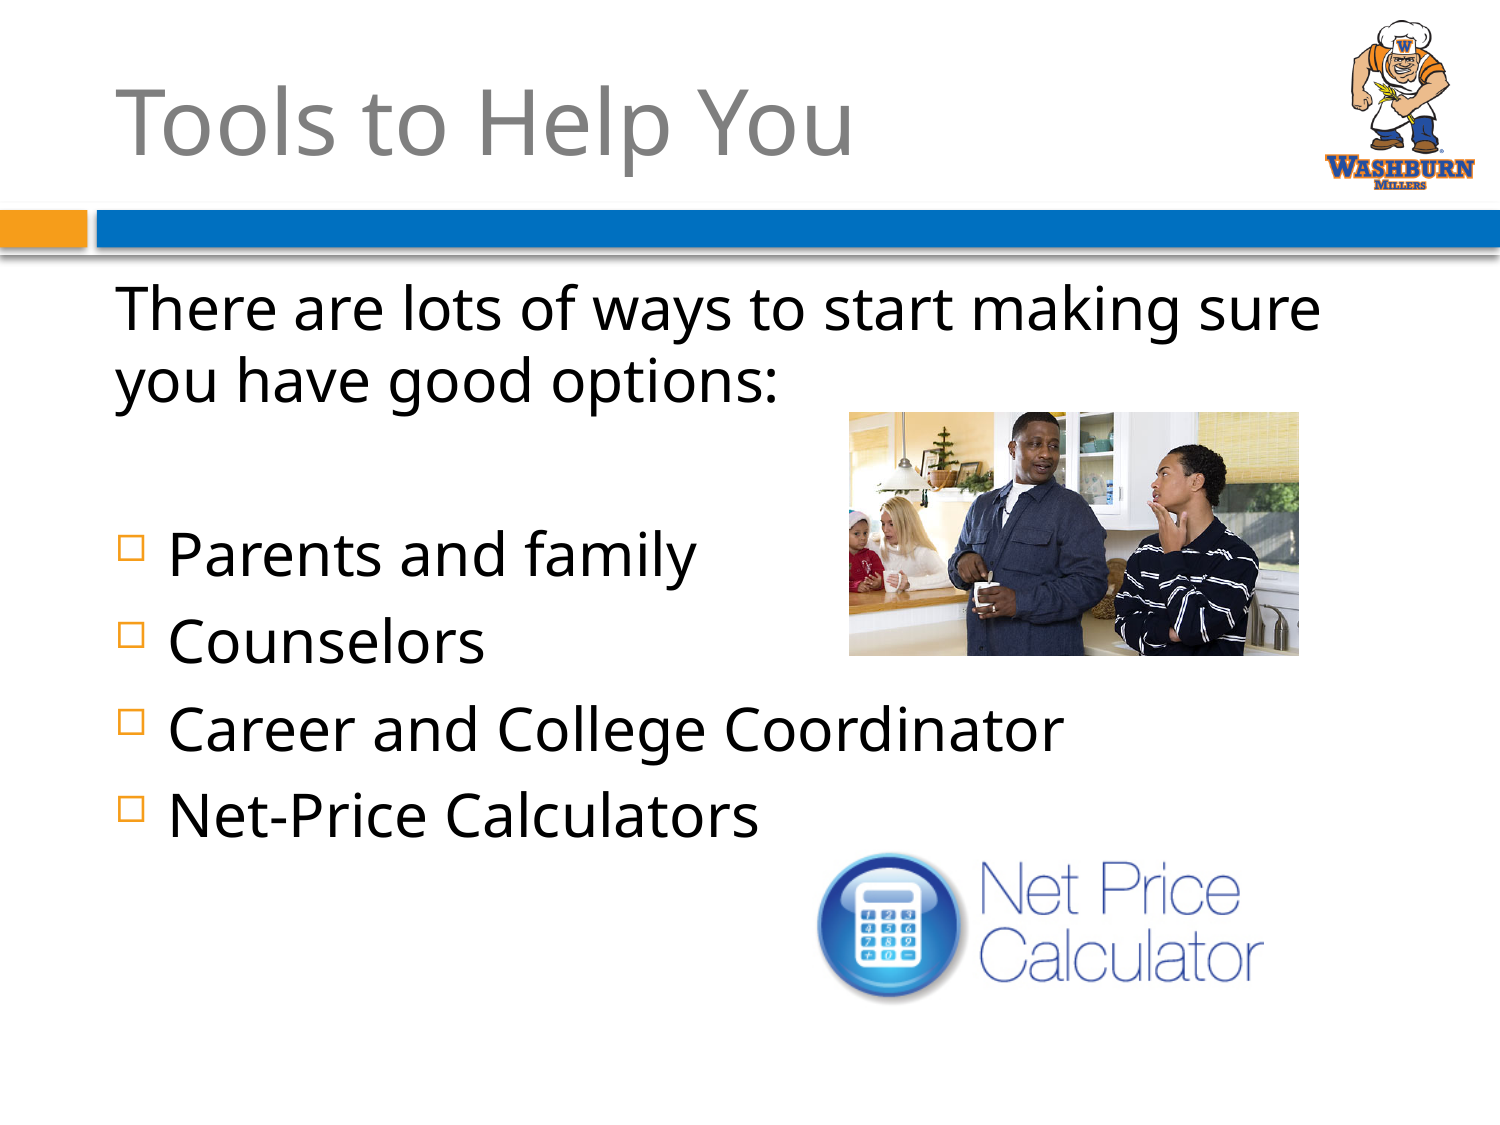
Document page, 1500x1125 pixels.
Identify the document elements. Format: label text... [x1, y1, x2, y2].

picture [849, 412, 1300, 656]
title Tools to Help You [100, 37, 1327, 200]
picture [1324, 20, 1475, 191]
list There are lots of ways to start making sure you have good options: Parents and family Counselors Career and College Coordinator Net-Price Calculators [100, 262, 1438, 1000]
picture [812, 849, 1264, 1009]
